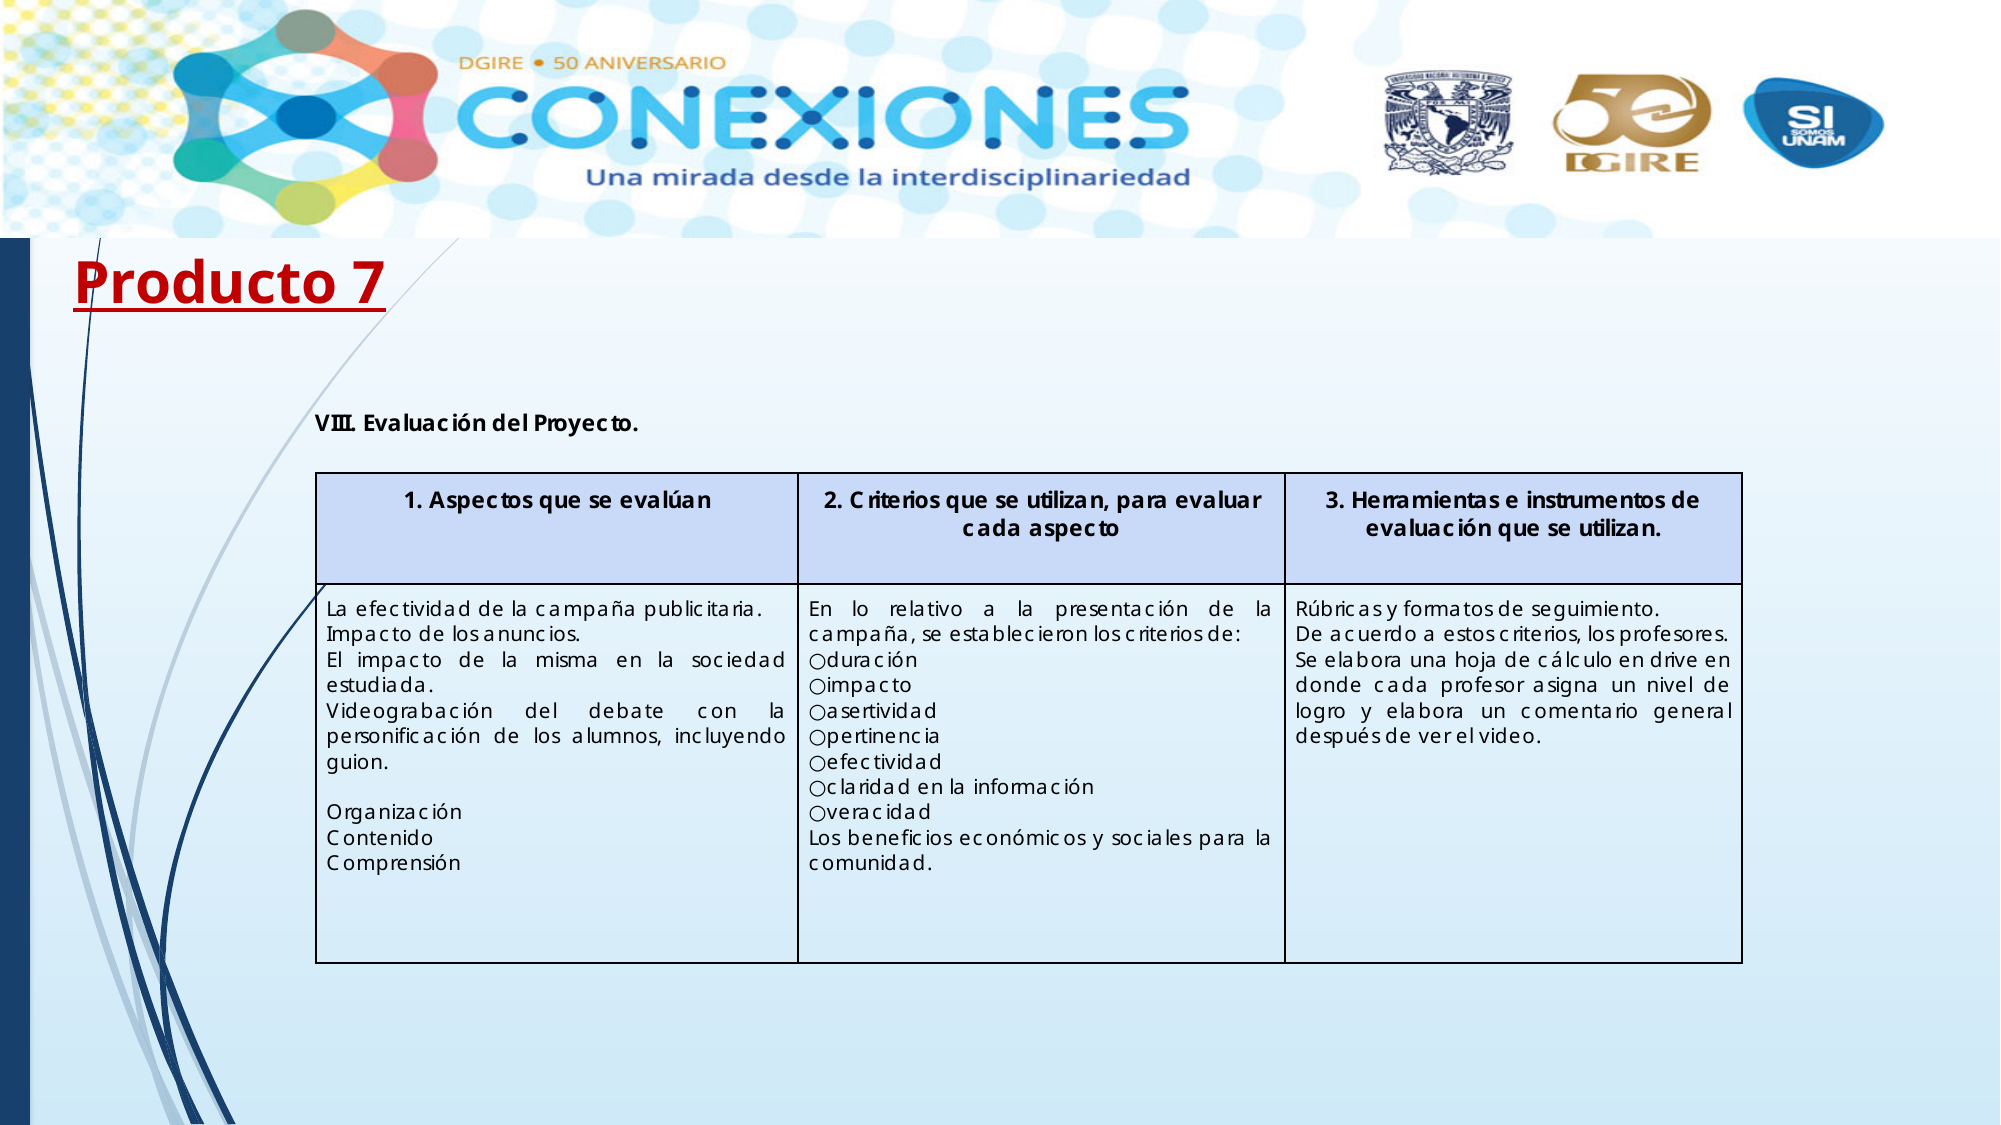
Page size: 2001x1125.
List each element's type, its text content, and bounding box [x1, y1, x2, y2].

text_box Producto 7 [58, 248, 401, 323]
picture [0, 0, 2000, 238]
picture [311, 407, 1744, 997]
